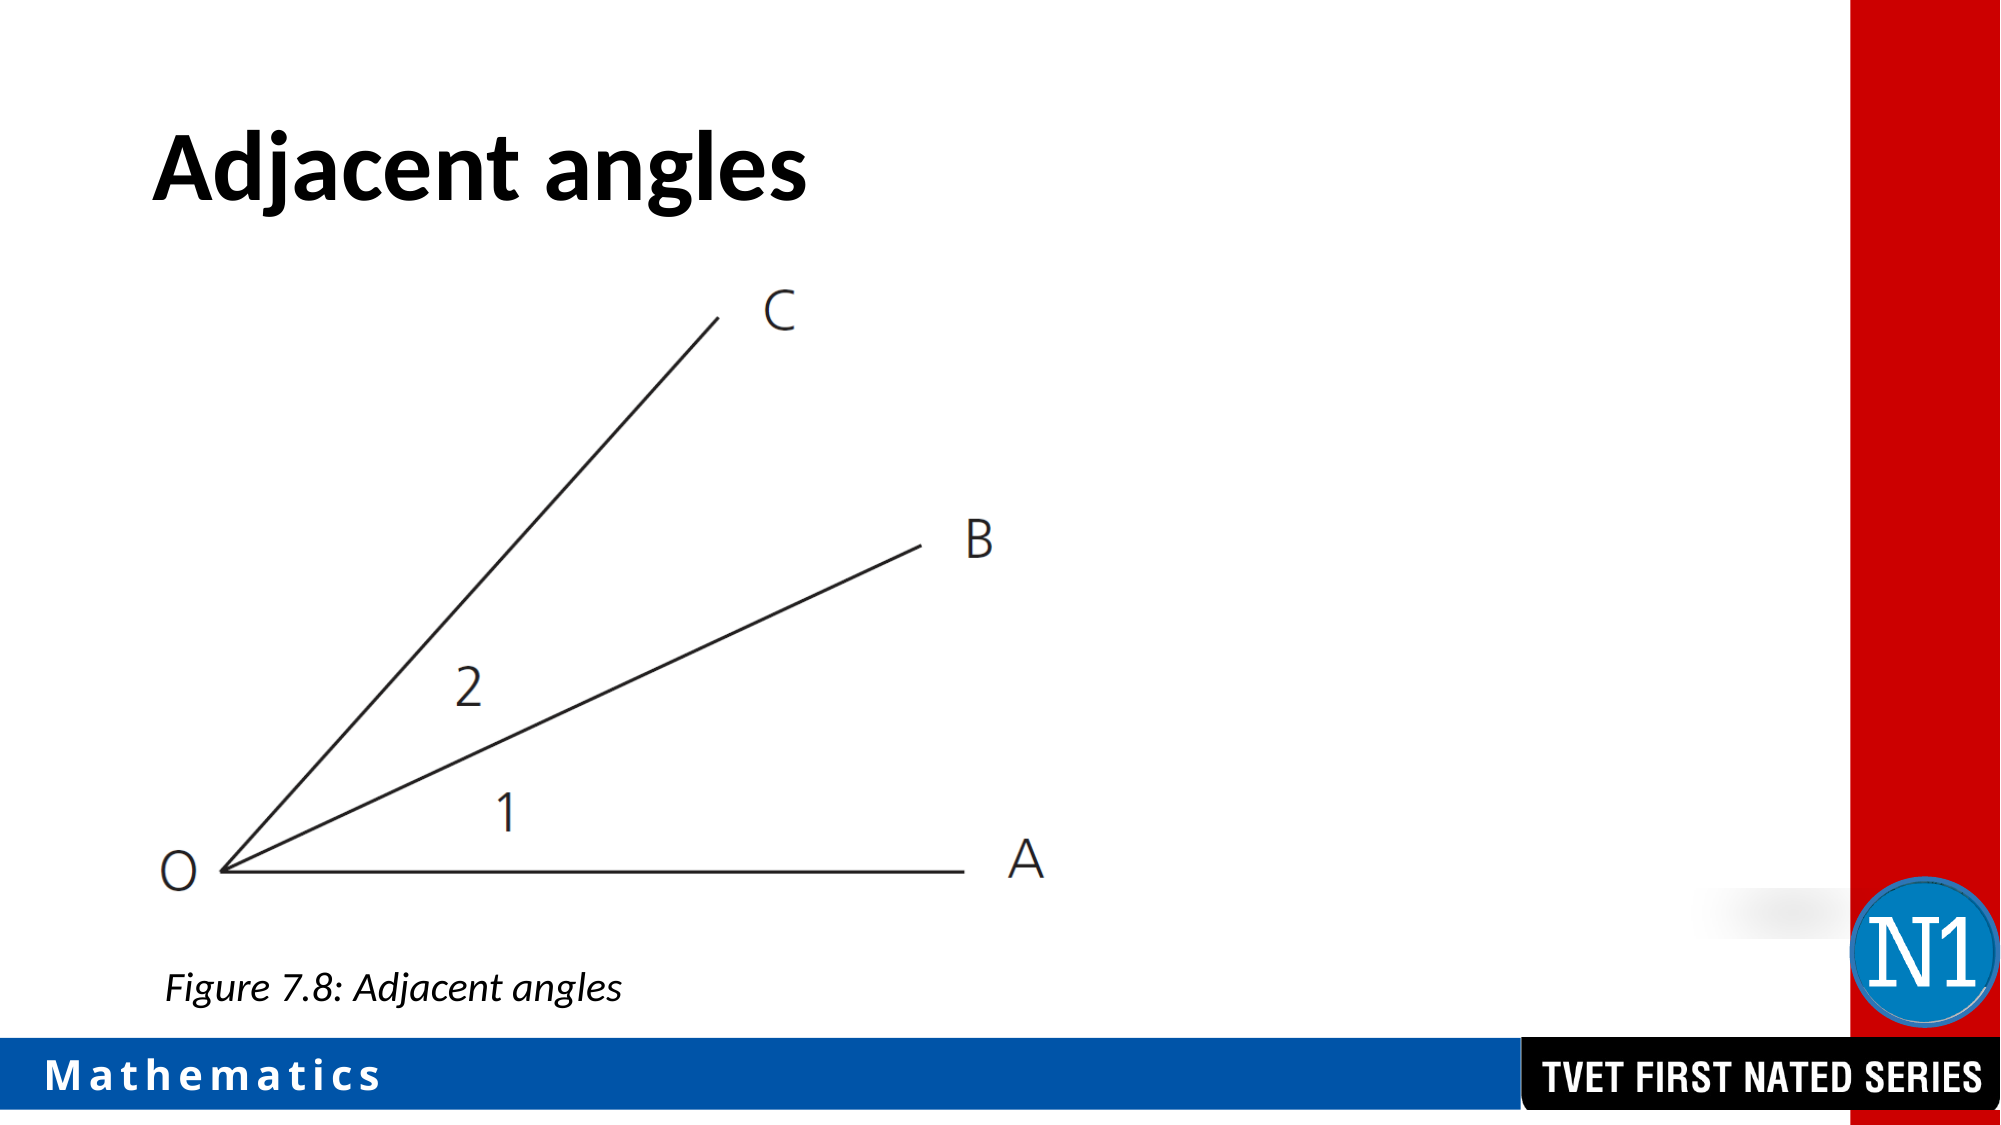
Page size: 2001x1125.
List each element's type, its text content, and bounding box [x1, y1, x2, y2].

picture [1942, 918, 1975, 986]
title Adjacent angles [137, 59, 1827, 278]
picture [149, 274, 1077, 922]
picture [1520, 1037, 2000, 1110]
text_box Figure 7.8: Adjacent angles [150, 952, 1435, 1017]
picture [1870, 918, 1938, 986]
